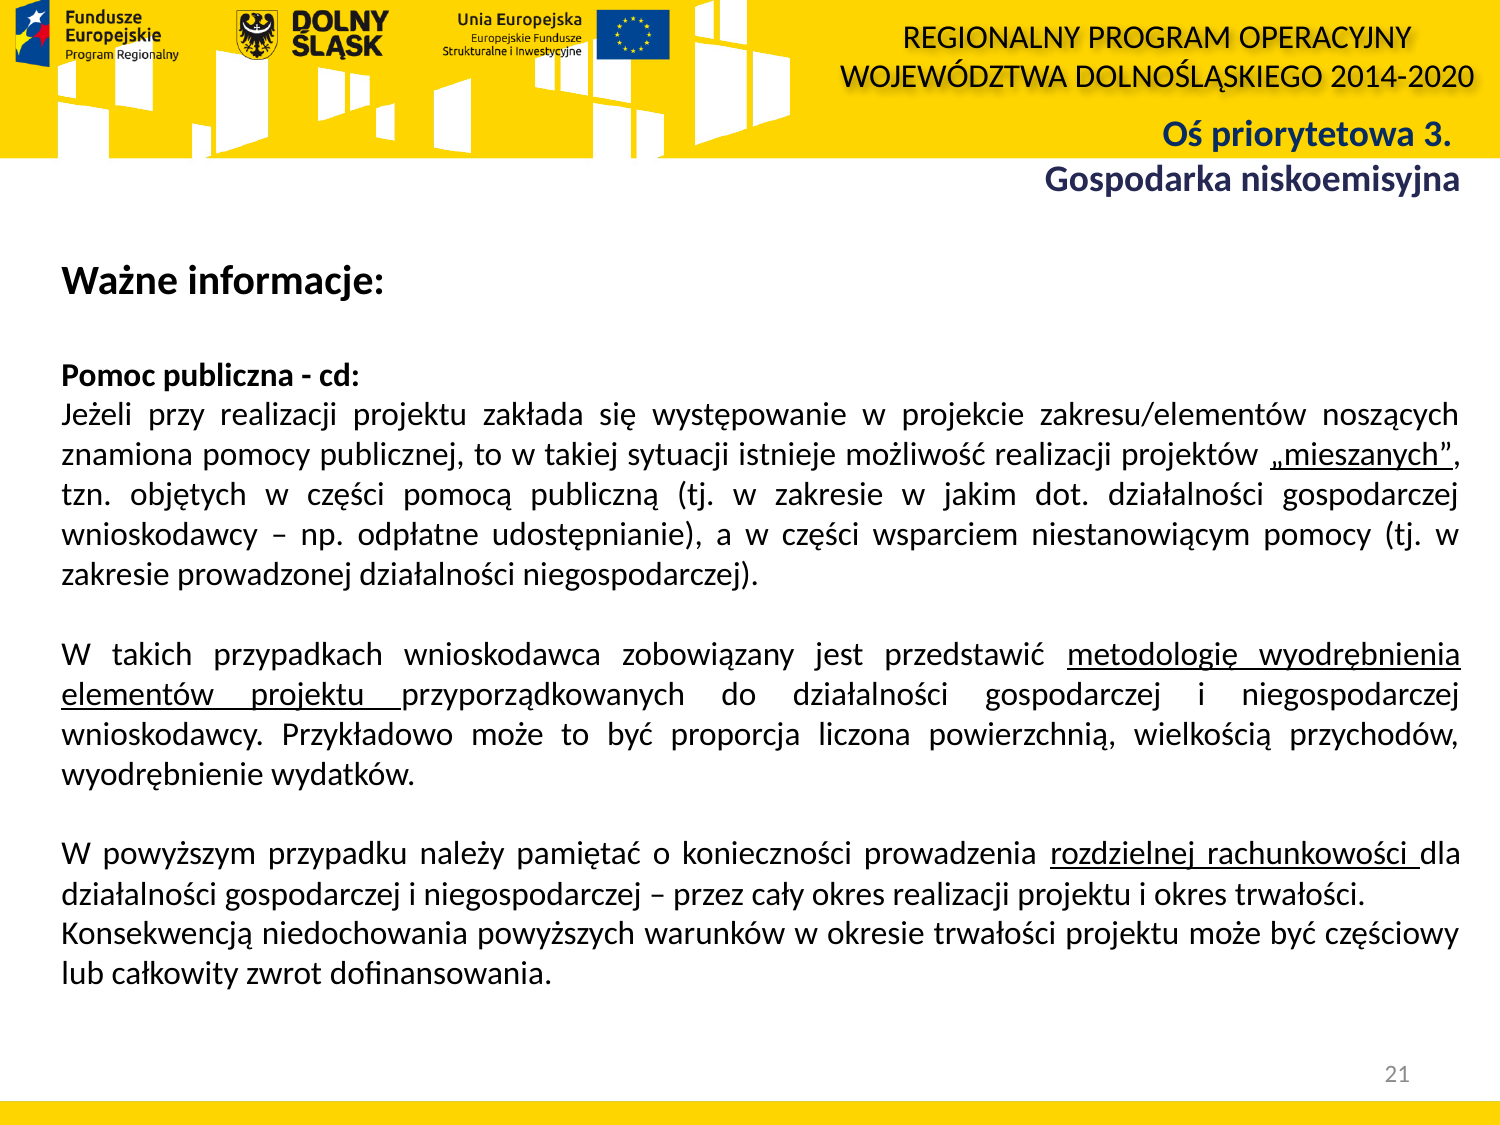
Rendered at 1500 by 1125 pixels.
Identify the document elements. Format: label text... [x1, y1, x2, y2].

slide_number 21 [1074, 1042, 1425, 1103]
text_box [41, 208, 1459, 1035]
picture [0, 0, 1500, 1125]
text_box Oś priorytetowa 3. Gospodarka niskoemisyjna [743, 101, 1476, 207]
text_box Regionalny Program Operacyjny Województwa Dolnośląskiego 2014-2020 [785, 7, 1500, 126]
text_box Ważne informacje: Pomoc publiczna - cd: Jeżeli przy realizacji projektu zakłada się występowanie w projekcie zakresu/elementów noszących znamiona pomocy publicznej, to w takiej sytuacji istnieje możliwość realizacji projektów „mieszanych”, tzn. objętych w części pomocą publiczną (tj. w zakresie w jakim dot. działalności gospodarczej wnioskodawcy – np. odpłatne udostępnianie), a w części wsparciem niestanowiącym pomocy (tj. w zakresie prowadzonej działalności niegospodarczej). W takich przypadkach wnioskodawca zobowiązany jest przedstawić metodologię wyodrębnienia elementów projektu przyporządkowanych do działalności gospodarczej i niegospodarczej wnioskodawcy. Przykładowo może to być proporcja liczona powierzchnią, wielkością przychodów, wyodrębnienie wydatków. W powyższym przypadku należy pamiętać o konieczności prowadzenia rozdzielnej rachunkowości dla działalności gospodarczej i niegospodarczej – przez cały okres realizacji projektu i okres trwałości. Konsekwencją niedochowania powyższych warunków w okresie trwałości projektu może być częściowy lub całkowity zwrot dofinansowania. [46, 245, 1476, 1039]
